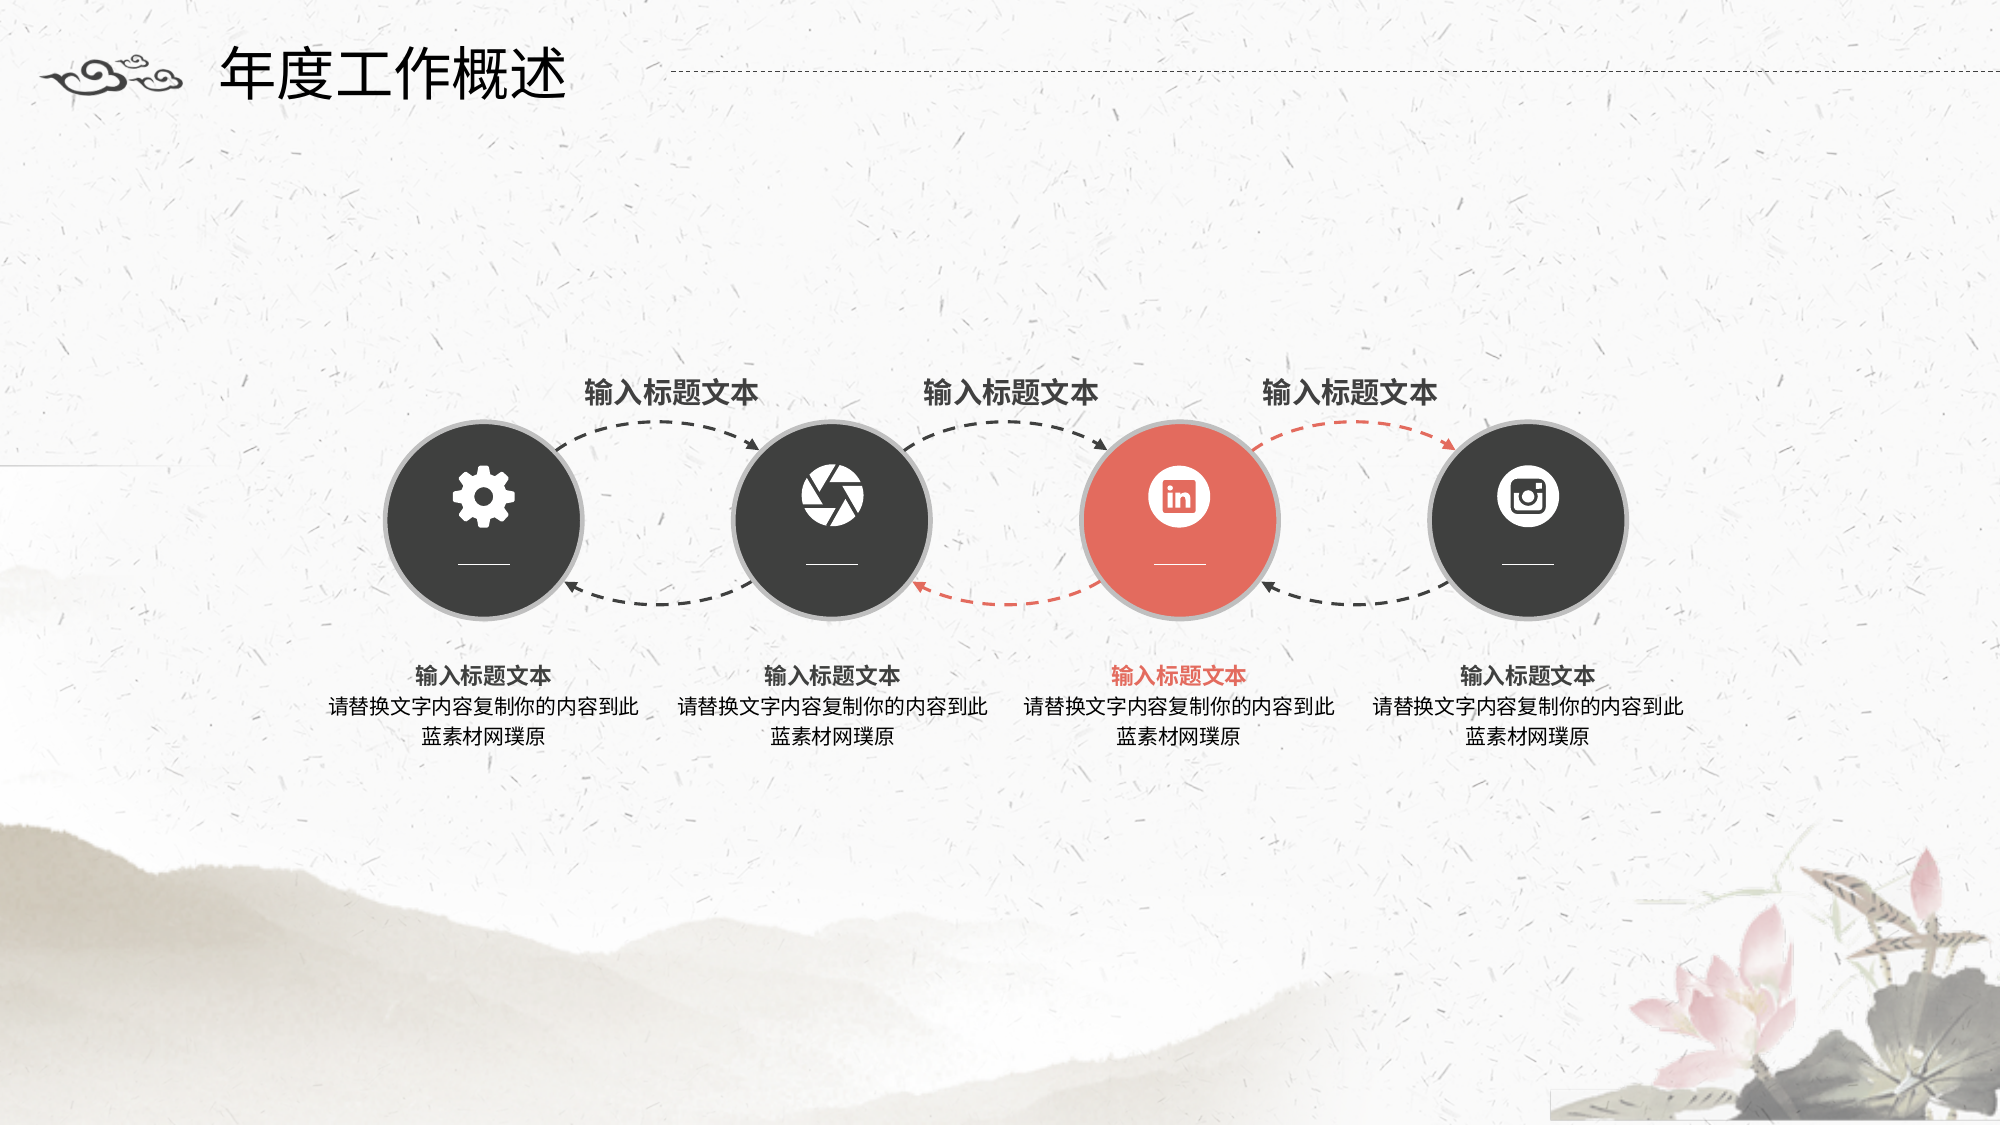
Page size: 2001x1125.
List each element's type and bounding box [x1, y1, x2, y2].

picture [0, 0, 2000, 1125]
text_box [385, 374, 1627, 619]
text_box [317, 661, 650, 843]
text_box [666, 661, 999, 843]
text_box [1013, 661, 1346, 843]
text_box [1362, 661, 1694, 843]
